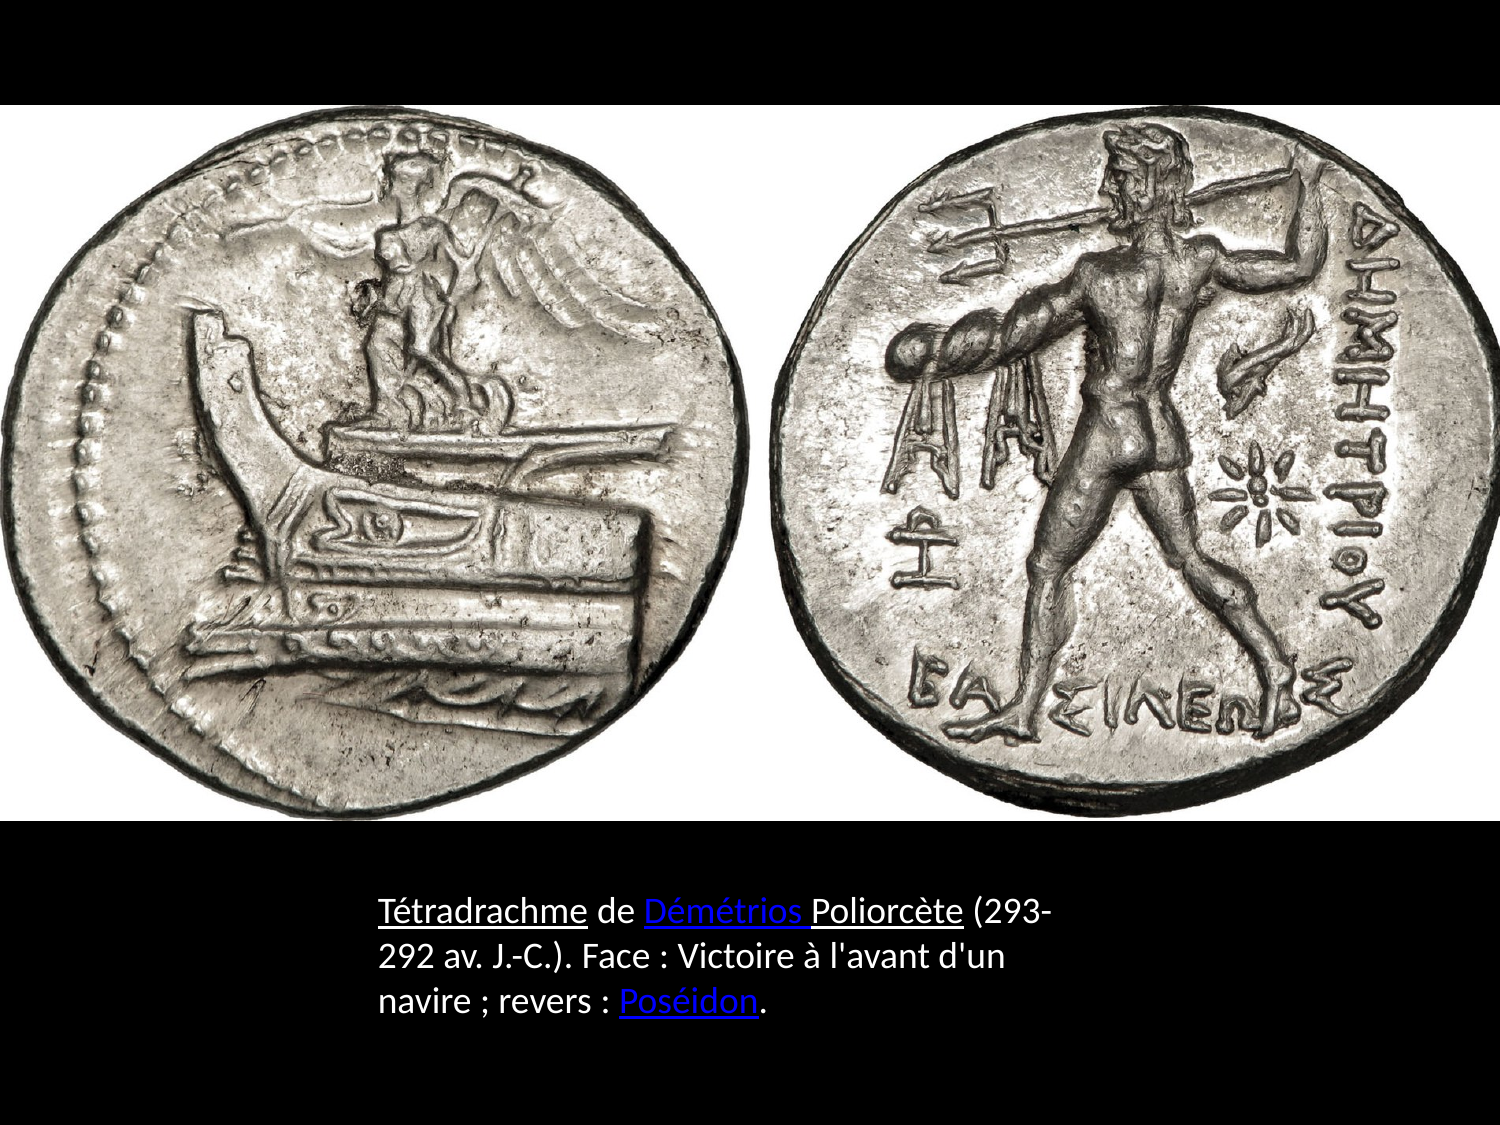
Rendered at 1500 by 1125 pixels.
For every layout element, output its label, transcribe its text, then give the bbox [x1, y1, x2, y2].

picture [0, 105, 1500, 822]
text_box Tétradrachme de Démétrios Poliorcète (293-292 av. J.-C.). Face : Victoire à l'avant d'un navire ; revers : Poséidon. [363, 878, 1114, 1029]
